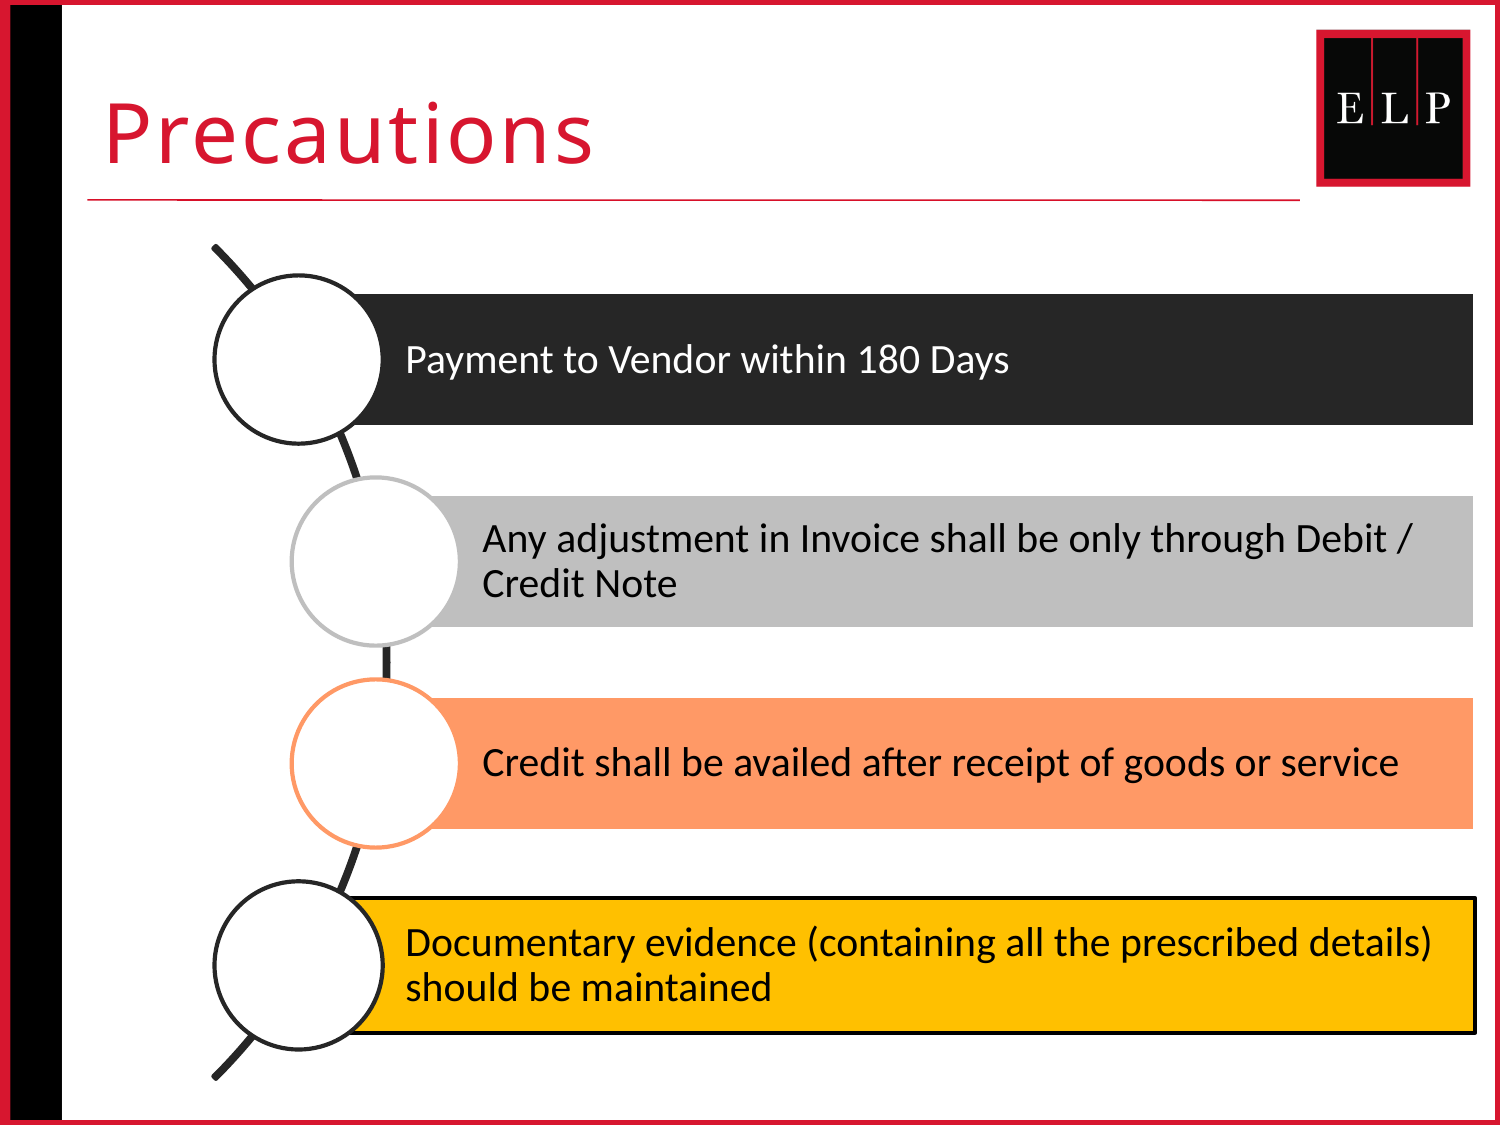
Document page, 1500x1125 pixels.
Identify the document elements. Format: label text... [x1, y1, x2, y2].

title Precautions [87, 45, 1300, 188]
picture [1286, 5, 1495, 217]
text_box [199, 224, 1488, 1101]
picture [0, 5, 63, 1120]
